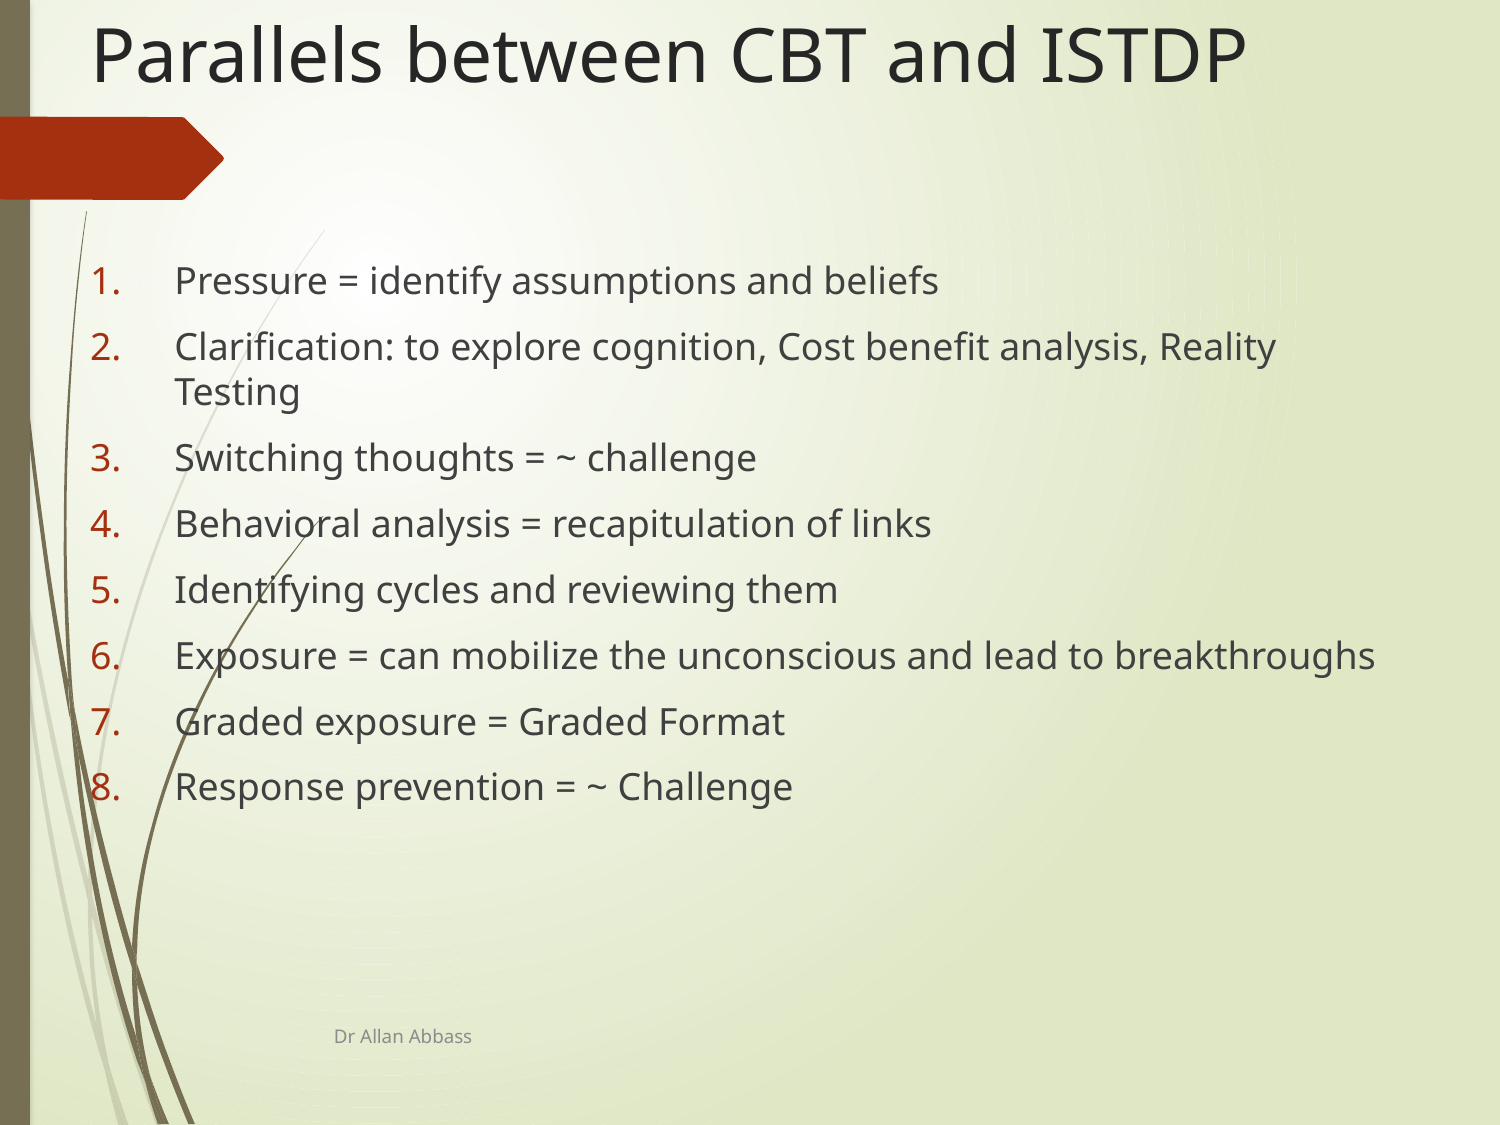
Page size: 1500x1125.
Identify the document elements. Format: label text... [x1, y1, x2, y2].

title Parallels between CBT and ISTDP [75, 0, 1425, 188]
footer Dr Allan Abbass [318, 1006, 1257, 1067]
list Pressure = identify assumptions and beliefs Clarification: to explore cognition, Cost benefit analysis, Reality Testing Switching thoughts = ~ challenge Behavioral analysis = recapitulation of links Identifying cycles and reviewing them Exposure = can mobilize the unconscious and lead to breakthroughs Graded exposure = Graded Format Response prevention = ~ Challenge [75, 249, 1425, 988]
